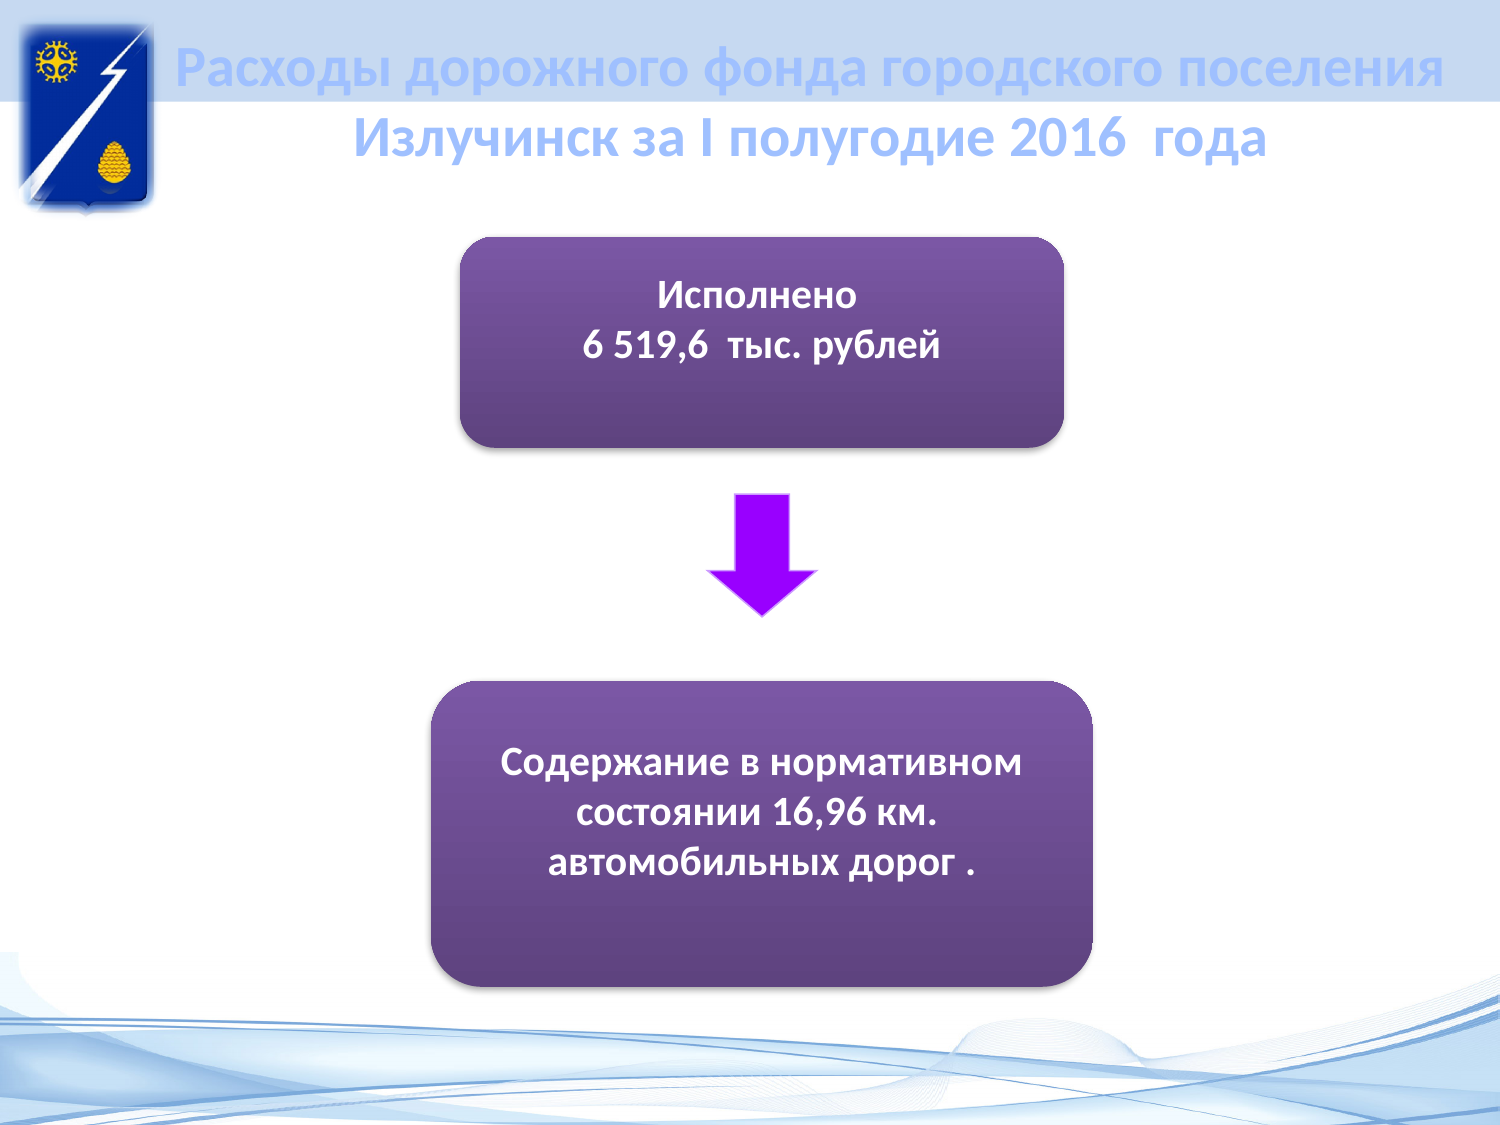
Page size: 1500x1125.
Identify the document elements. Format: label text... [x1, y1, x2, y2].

picture [0, 952, 1500, 1125]
picture [17, 30, 160, 219]
text_box Содержание в нормативном состоянии 16,96 км. автомобильных дорог . [430, 680, 1094, 987]
text_box Исполнено 6 519,6 тыс. рублей [459, 236, 1065, 448]
title Расходы дорожного фонда городского поселения Излучинск за I полугодие 2016 года [135, 20, 1486, 209]
text_box [707, 494, 817, 617]
